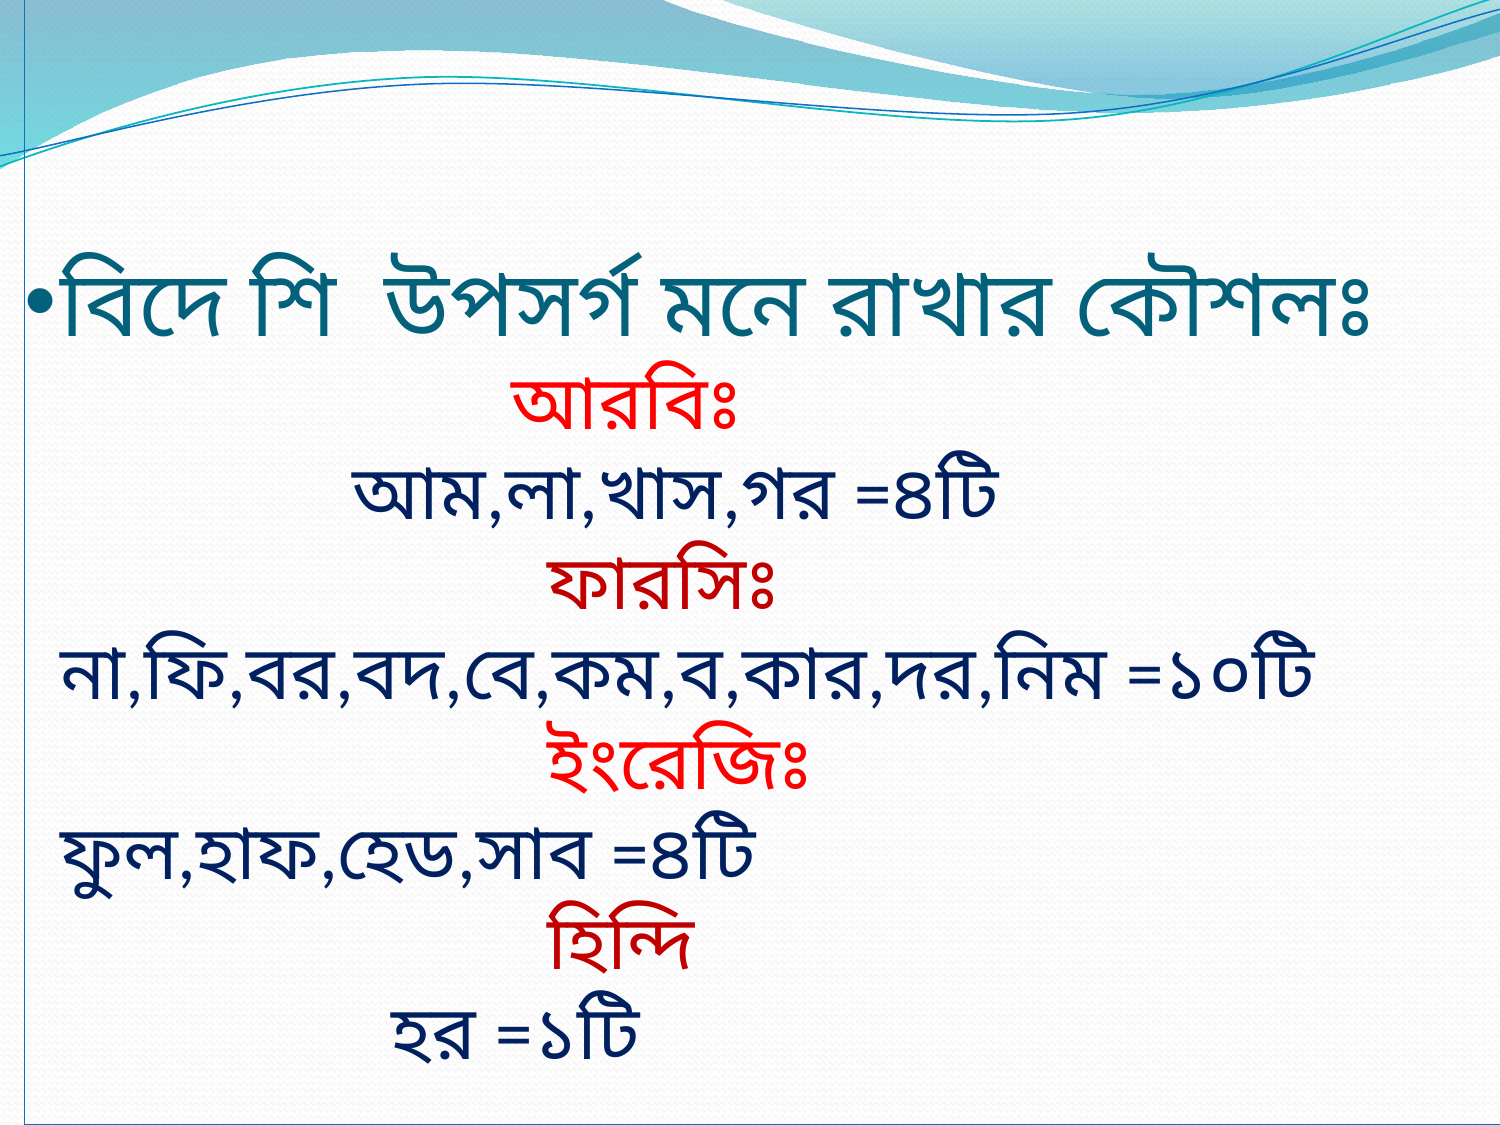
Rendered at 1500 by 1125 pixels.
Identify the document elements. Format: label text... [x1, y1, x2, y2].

title বিদে শি উপসর্গ মনে রাখার কৌশলঃ আরবিঃ আম,লা,খাস,গর =৪টি ফারসিঃ না,ফি,বর,বদ,বে,কম,ব,কার,দর,নিম =১০টি ইংরেজিঃ ফুল,হাফ,হেড,সাব =৪টি হিন্দি হর =১টি [24, 0, 1500, 1125]
